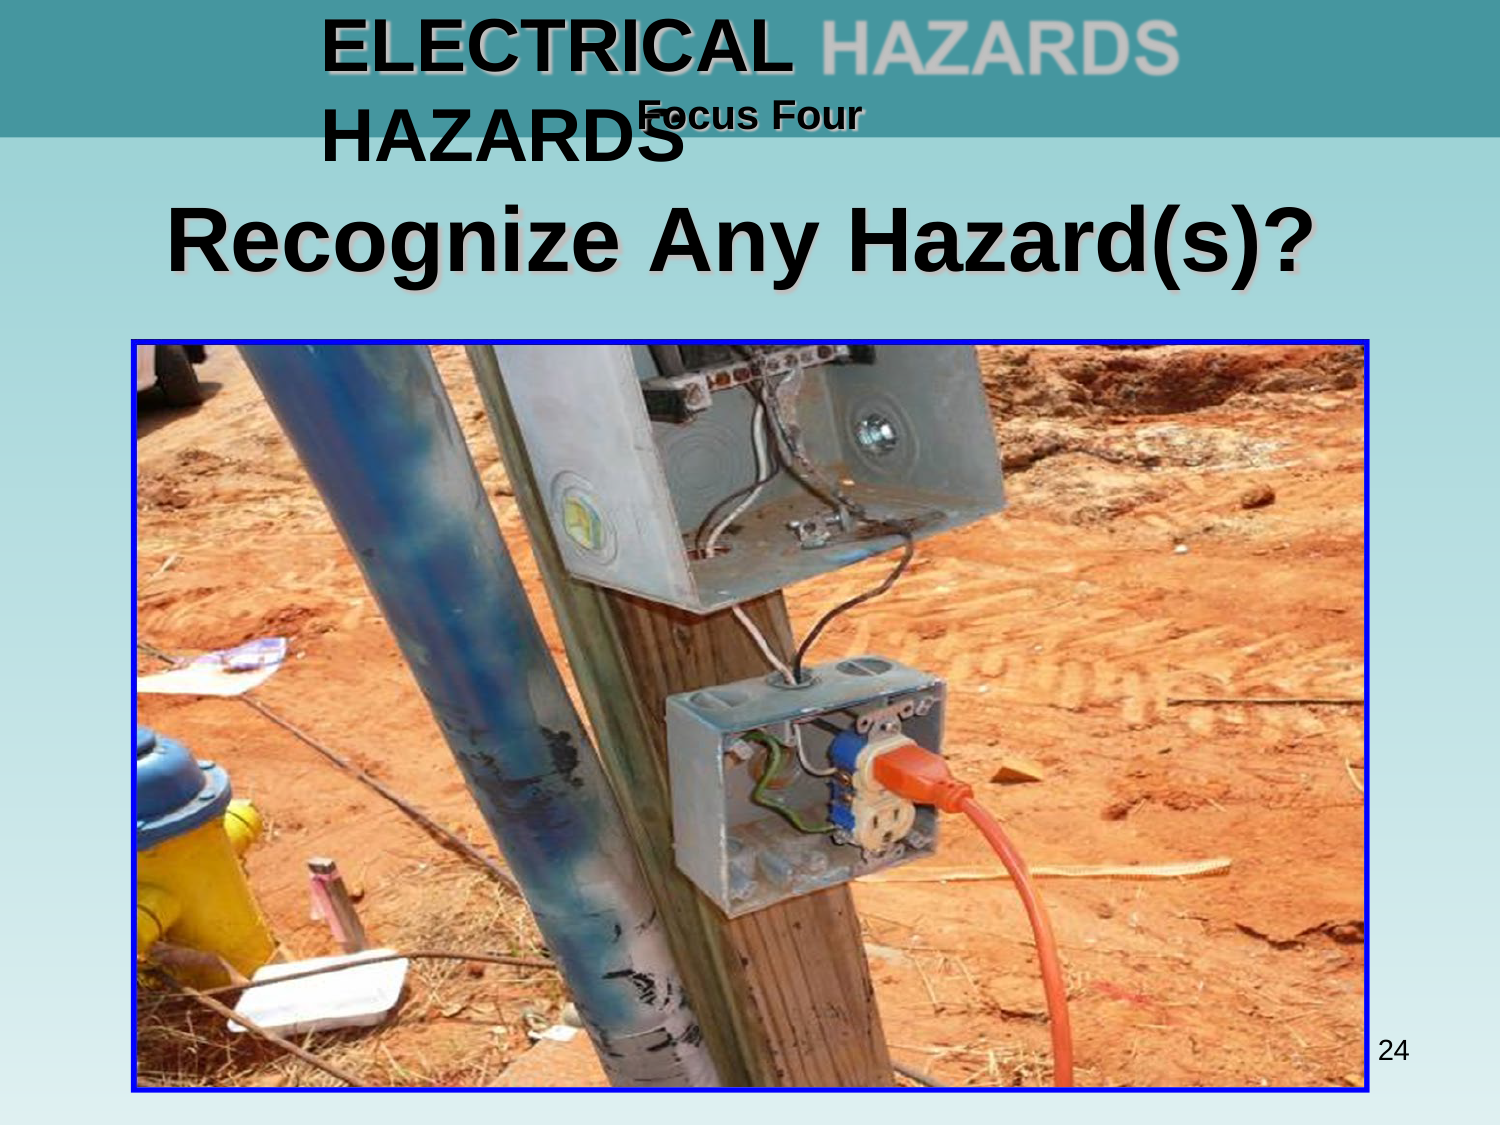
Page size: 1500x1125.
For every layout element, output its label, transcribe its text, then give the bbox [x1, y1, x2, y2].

slide_number 24 [1371, 1032, 1419, 1125]
title ELECTRICAL HAZARDS [318, 0, 1182, 151]
picture [0, 0, 1500, 1125]
